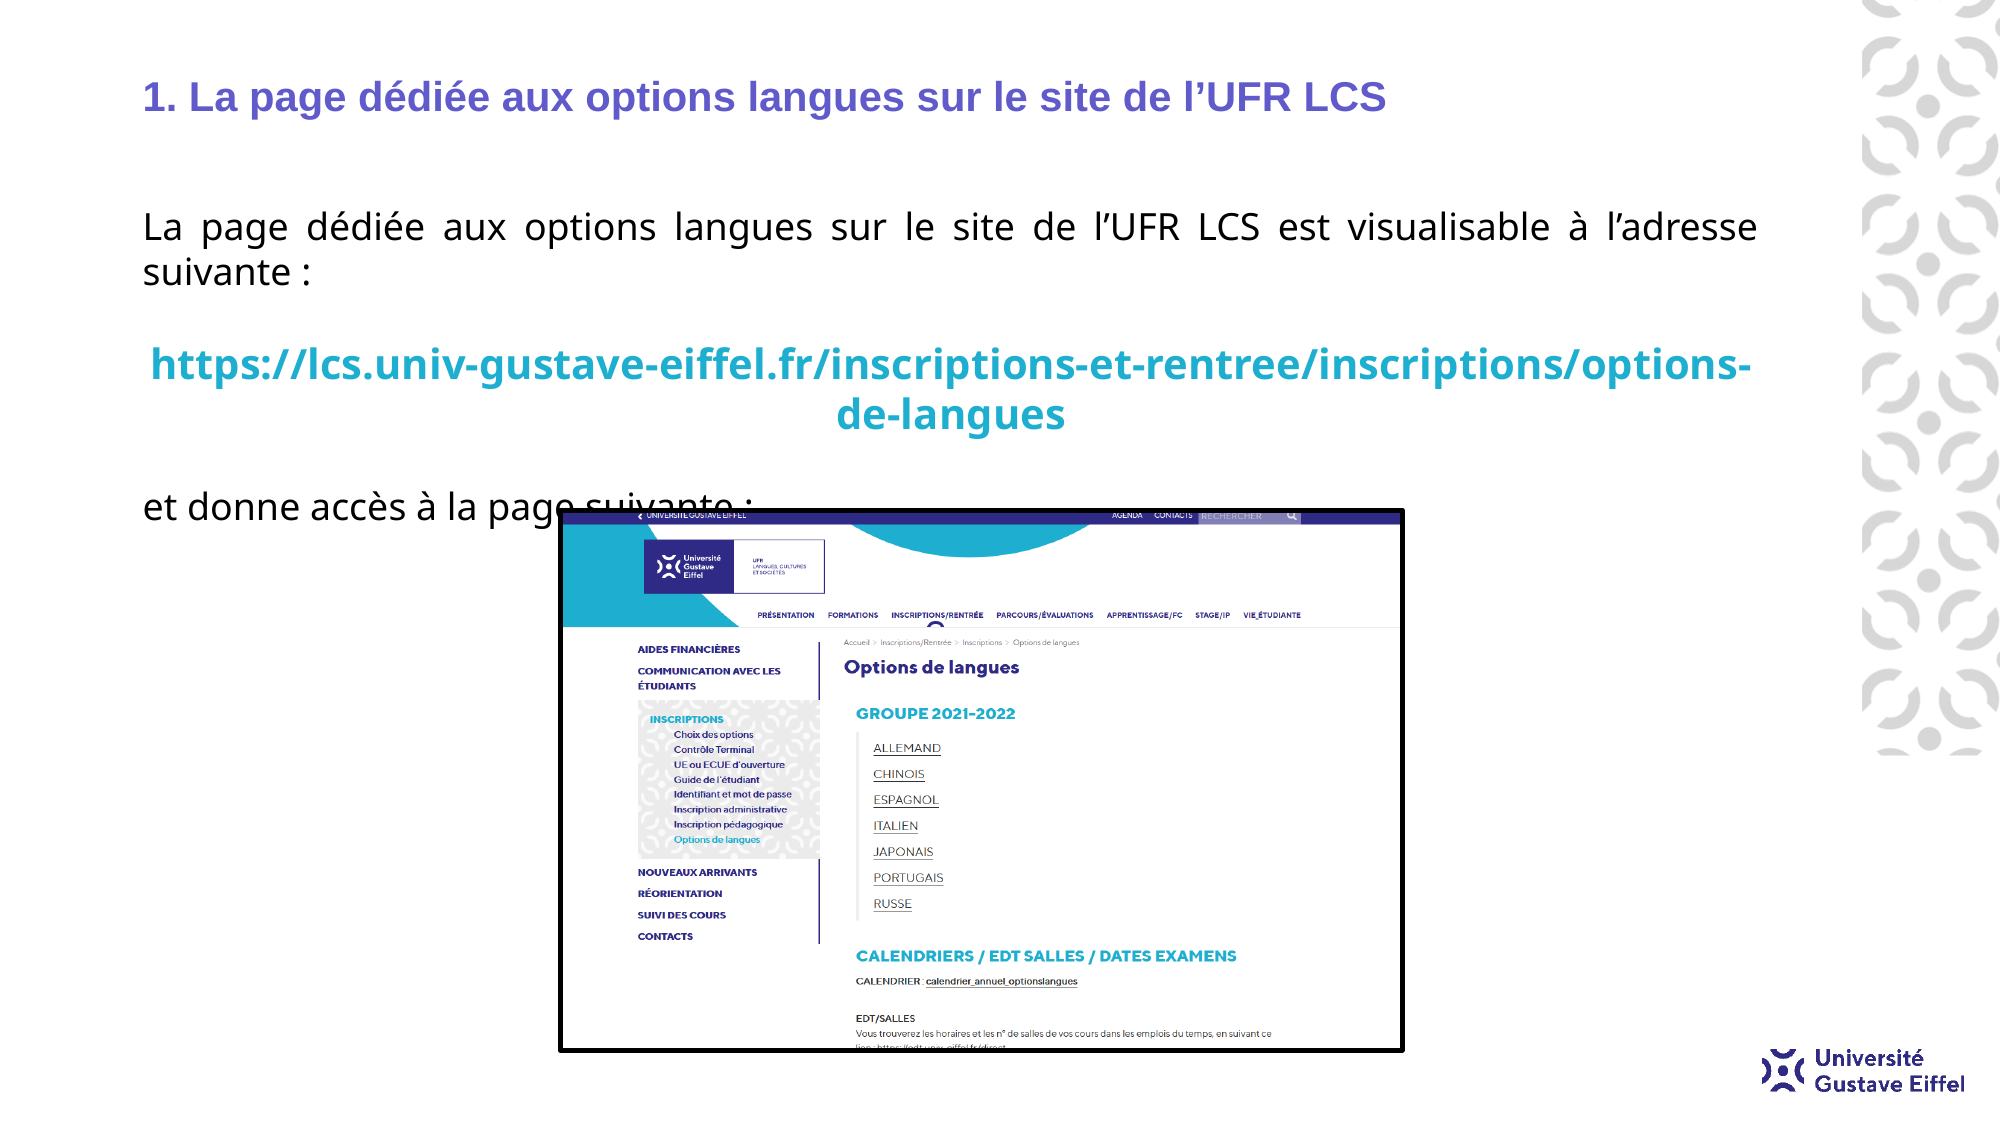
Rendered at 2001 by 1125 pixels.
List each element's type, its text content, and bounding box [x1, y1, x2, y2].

list La page dédiée aux options langues sur le site de l’UFR LCS est visualisable à l’adresse suivante : https://lcs.univ-gustave-eiffel.fr/inscriptions-et-rentree/inscriptions/options-de-langues et donne accès à la page suivante : [127, 195, 1775, 480]
picture [1862, 0, 2000, 763]
picture [1762, 1049, 1964, 1092]
picture [562, 512, 1401, 1049]
title 1. La page dédiée aux options langues sur le site de l’UFR LCS [127, 62, 1524, 191]
